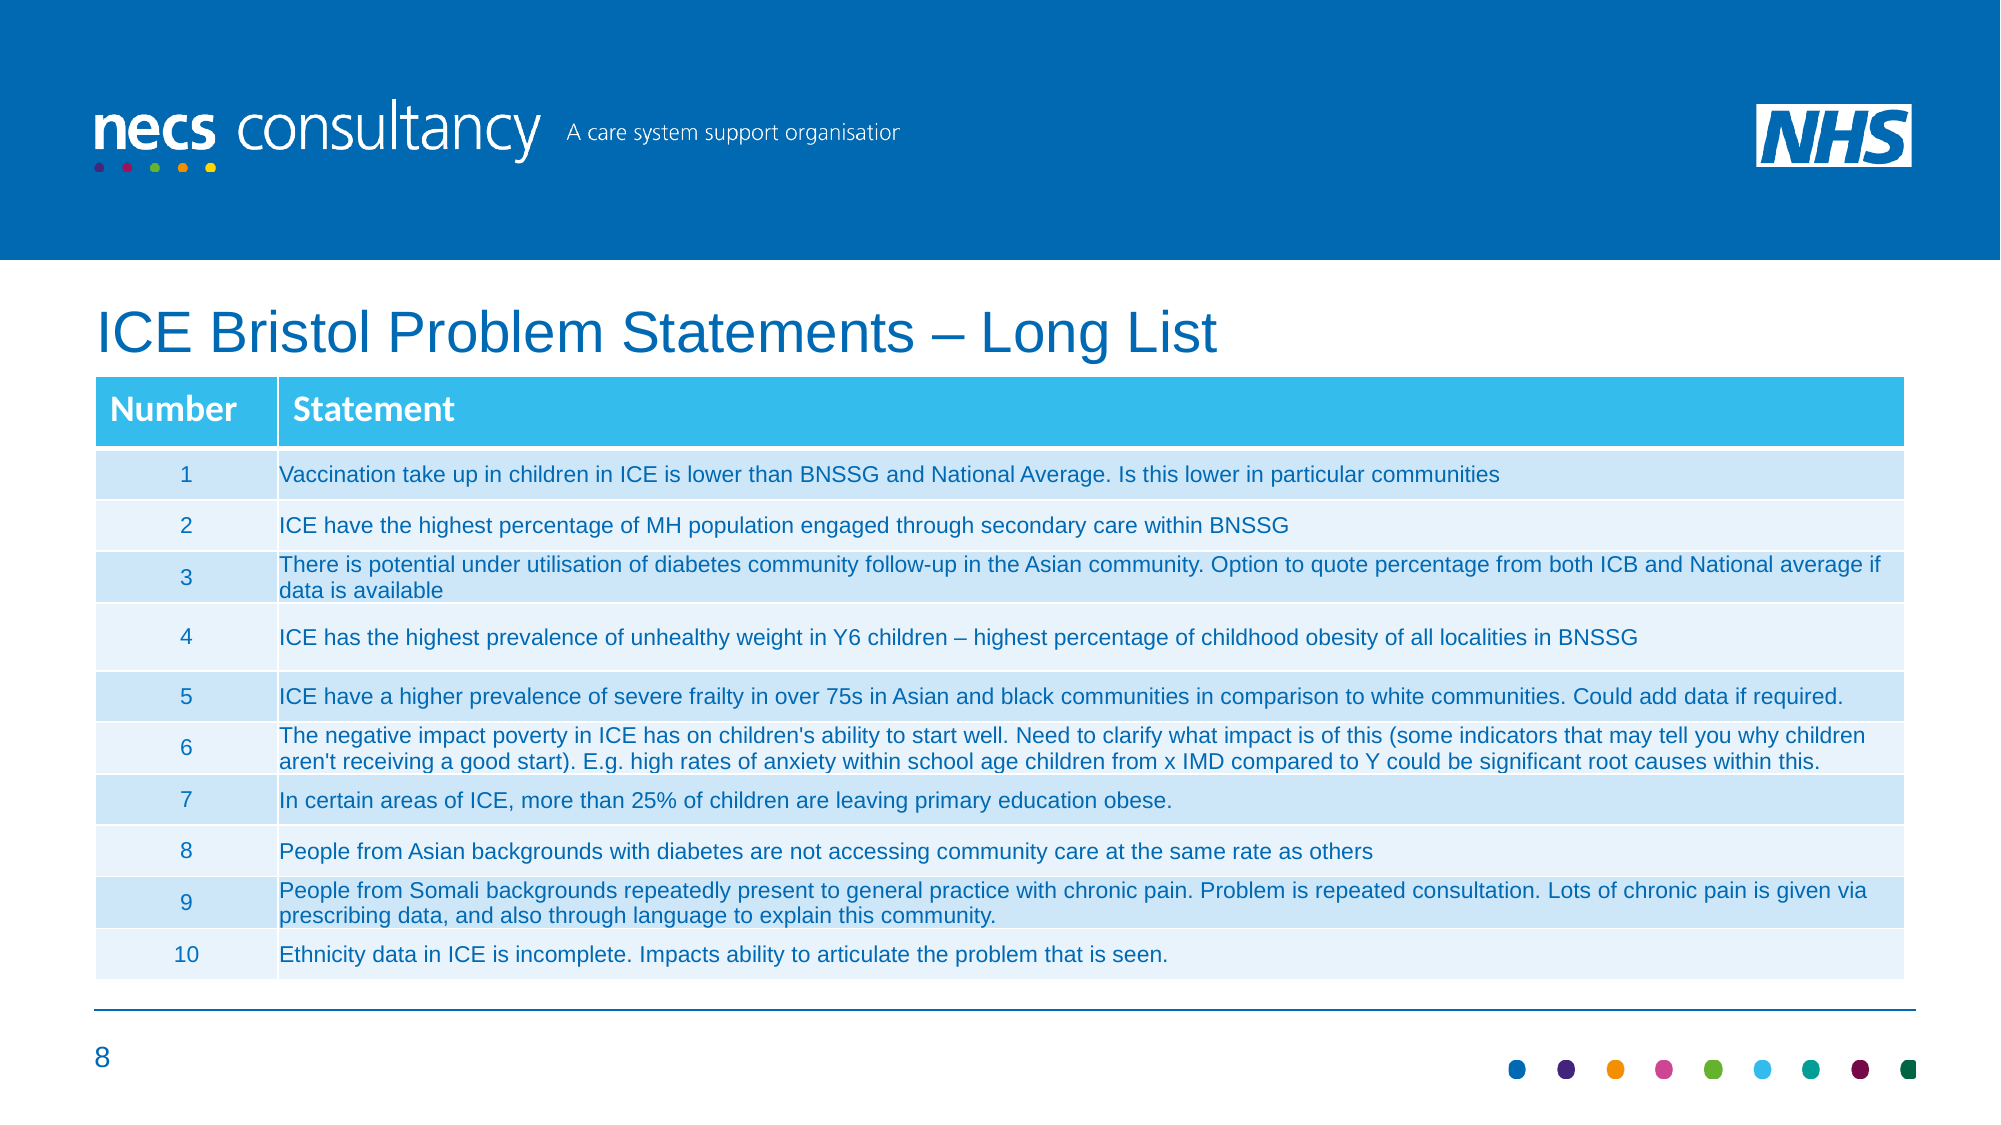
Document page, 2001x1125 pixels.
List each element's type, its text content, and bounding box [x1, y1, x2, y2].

table_cell 10 [96, 929, 277, 979]
table_cell Vaccination take up in children in ICE is lower than BNSSG and National Average. Is this lower in particular communities [279, 451, 1904, 499]
table_cell 6 [96, 723, 277, 773]
table_cell 5 [96, 672, 277, 721]
table_cell ICE has the highest prevalence of unhealthy weight in Y6 children – highest percentage of childhood obesity of all localities in BNSSG [279, 604, 1904, 670]
table_cell There is potential under utilisation of diabetes community follow-up in the Asian community. Option to quote percentage from both ICB and National average if data is available [279, 552, 1904, 602]
table_cell People from Somali backgrounds repeatedly present to general practice with chronic pain. Problem is repeated consultation. Lots of chronic pain is given via prescribing data, and also through language to explain this community. [279, 877, 1904, 928]
table_cell 8 [96, 826, 277, 876]
table_cell 3 [96, 552, 277, 602]
table_cell In certain areas of ICE, more than 25% of children are leaving primary education obese. [279, 775, 1904, 824]
table_cell 9 [96, 877, 277, 928]
table_cell 2 [96, 501, 277, 550]
table_cell 7 [96, 775, 277, 824]
table_cell ICE have the highest percentage of MH population engaged through secondary care within BNSSG [279, 501, 1904, 550]
table_cell The negative impact poverty in ICE has on children's ability to start well. Need to clarify what impact is of this (some indicators that may tell you why children aren't receiving a good start). E.g. high rates of anxiety within school age children from x IMD compared to Y could be significant root causes within this. [279, 723, 1904, 773]
table_cell Ethnicity data in ICE is incomplete. Impacts ability to articulate the problem that is seen. [279, 929, 1904, 979]
table_header Number [96, 377, 277, 446]
table_cell People from Asian backgrounds with diabetes are not accessing community care at the same rate as others [279, 826, 1904, 876]
table_cell ICE have a higher prevalence of severe frailty in over 75s in Asian and black communities in comparison to white communities. Could add data if required. [279, 672, 1904, 721]
table_cell 1 [96, 451, 277, 499]
table_cell 4 [96, 604, 277, 670]
list ICE Bristol Problem Statements – Long List [96, 302, 1744, 357]
table_header Statement [279, 377, 1904, 446]
